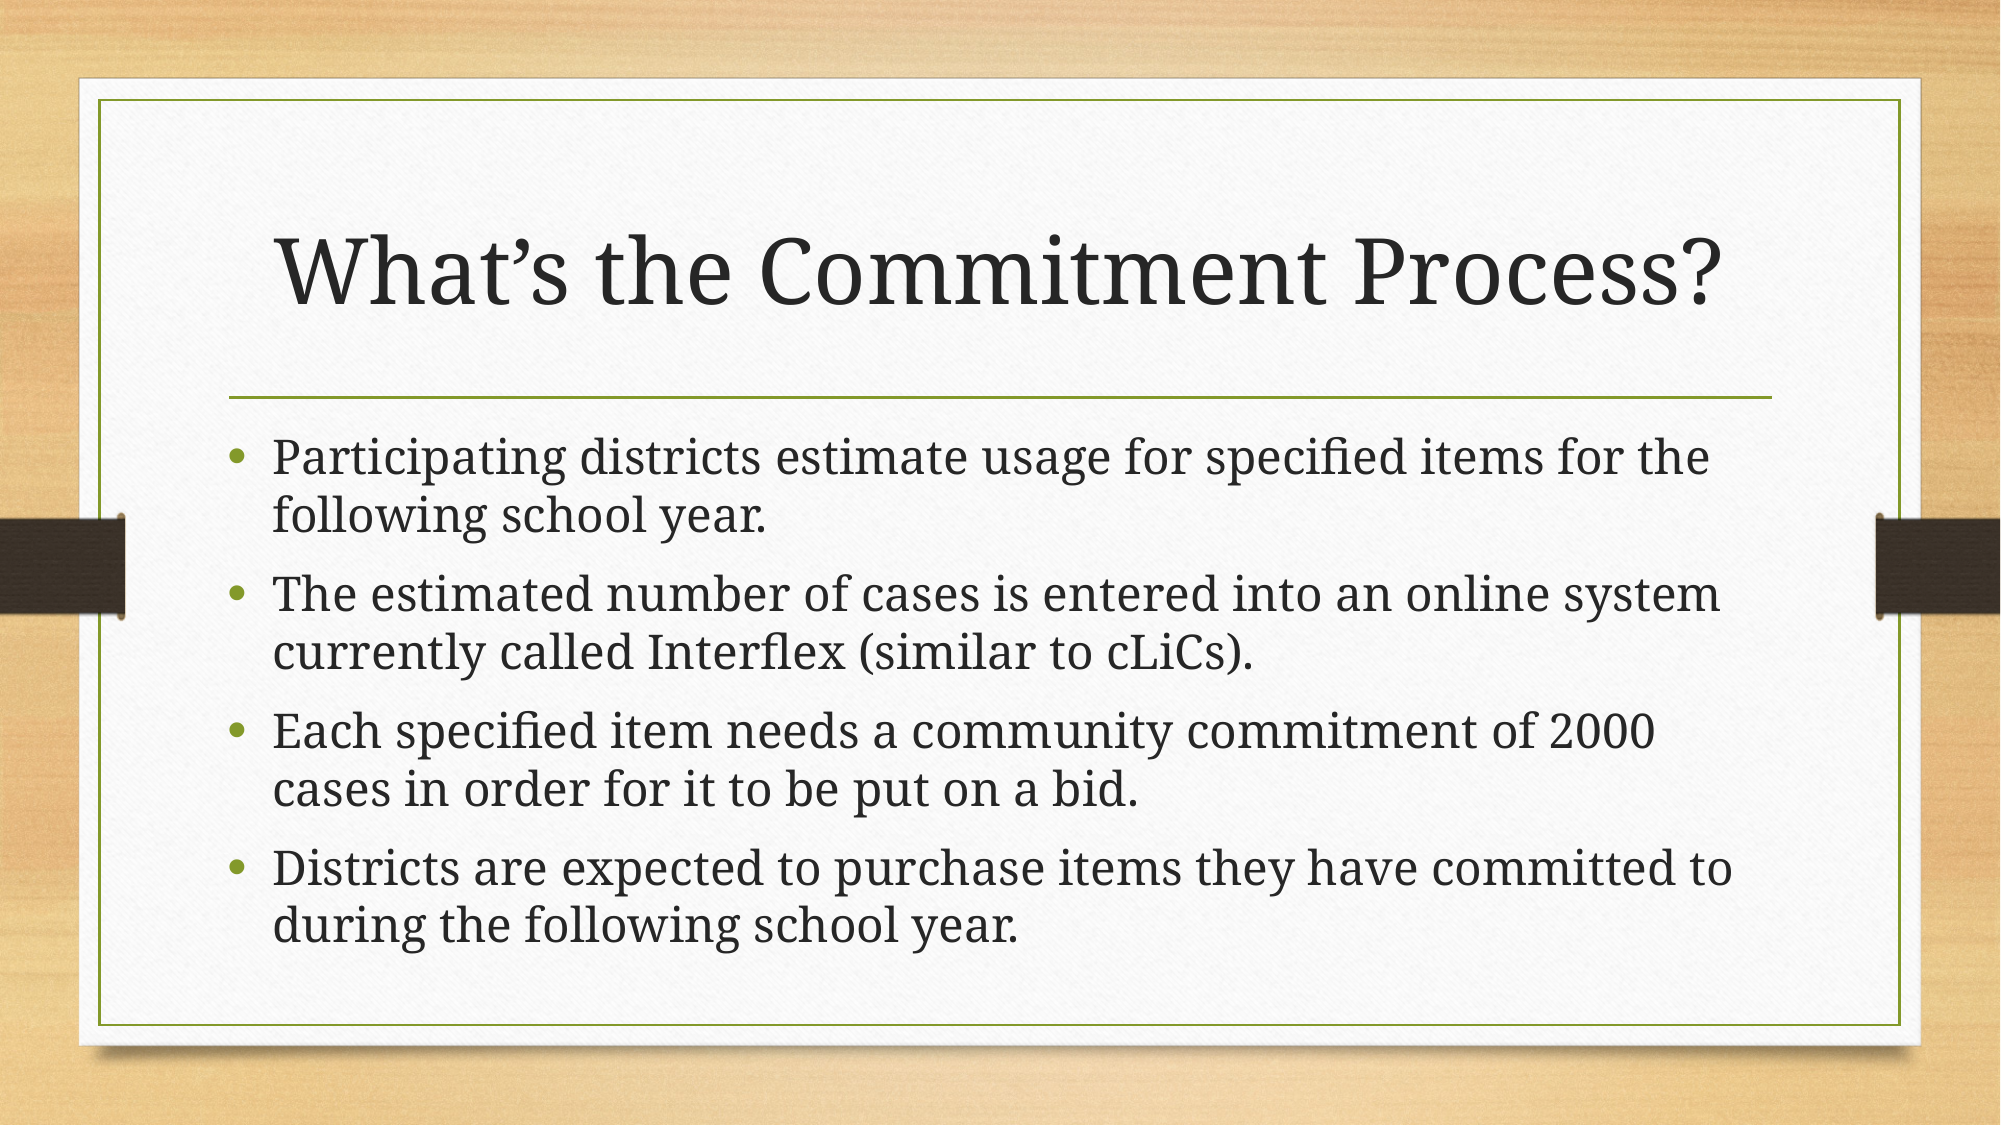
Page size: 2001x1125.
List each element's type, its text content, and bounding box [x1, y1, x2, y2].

title What’s the Commitment Process? [212, 161, 1788, 375]
picture [0, 0, 2001, 1125]
list Participating districts estimate usage for specified items for the following school year. The estimated number of cases is entered into an online system currently called Interflex (similar to cLiCs). Each specified item needs a community commitment of 2000 cases in order for it to be put on a bid. Districts are expected to purchase items they have committed to during the following school year. [212, 419, 1788, 964]
